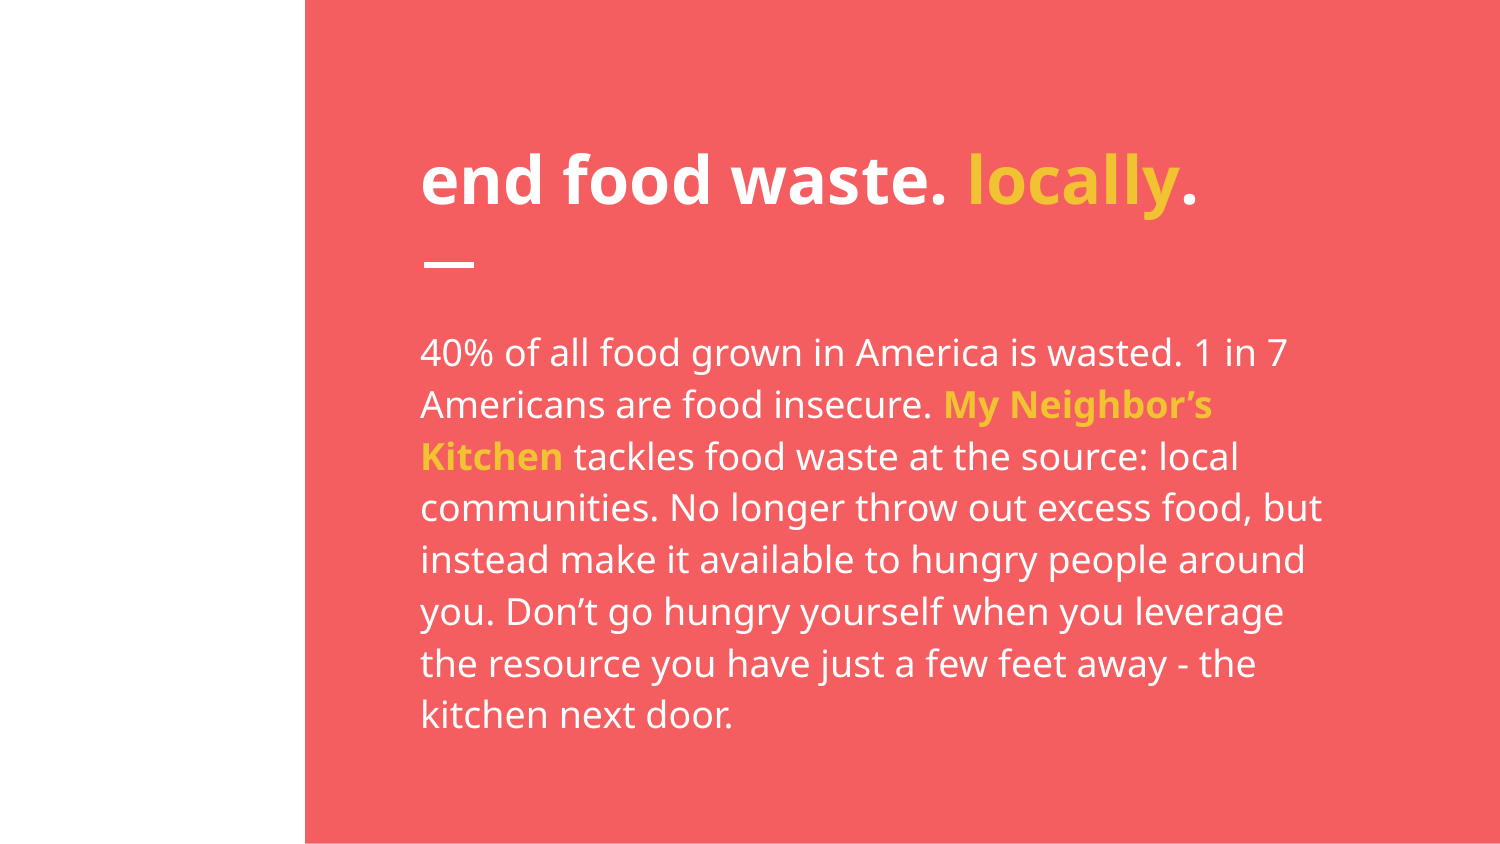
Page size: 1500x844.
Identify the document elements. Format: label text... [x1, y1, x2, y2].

title end food waste. locally. [405, 69, 1368, 234]
list 40% of all food grown in America is wasted. 1 in 7 Americans are food insecure. My Neighbor’s Kitchen tackles food waste at the source: local communities. No longer throw out excess food, but instead make it available to hungry people around you. Don’t go hungry yourself when you leverage the resource you have just a few feet away - the kitchen next door. [405, 307, 1368, 726]
